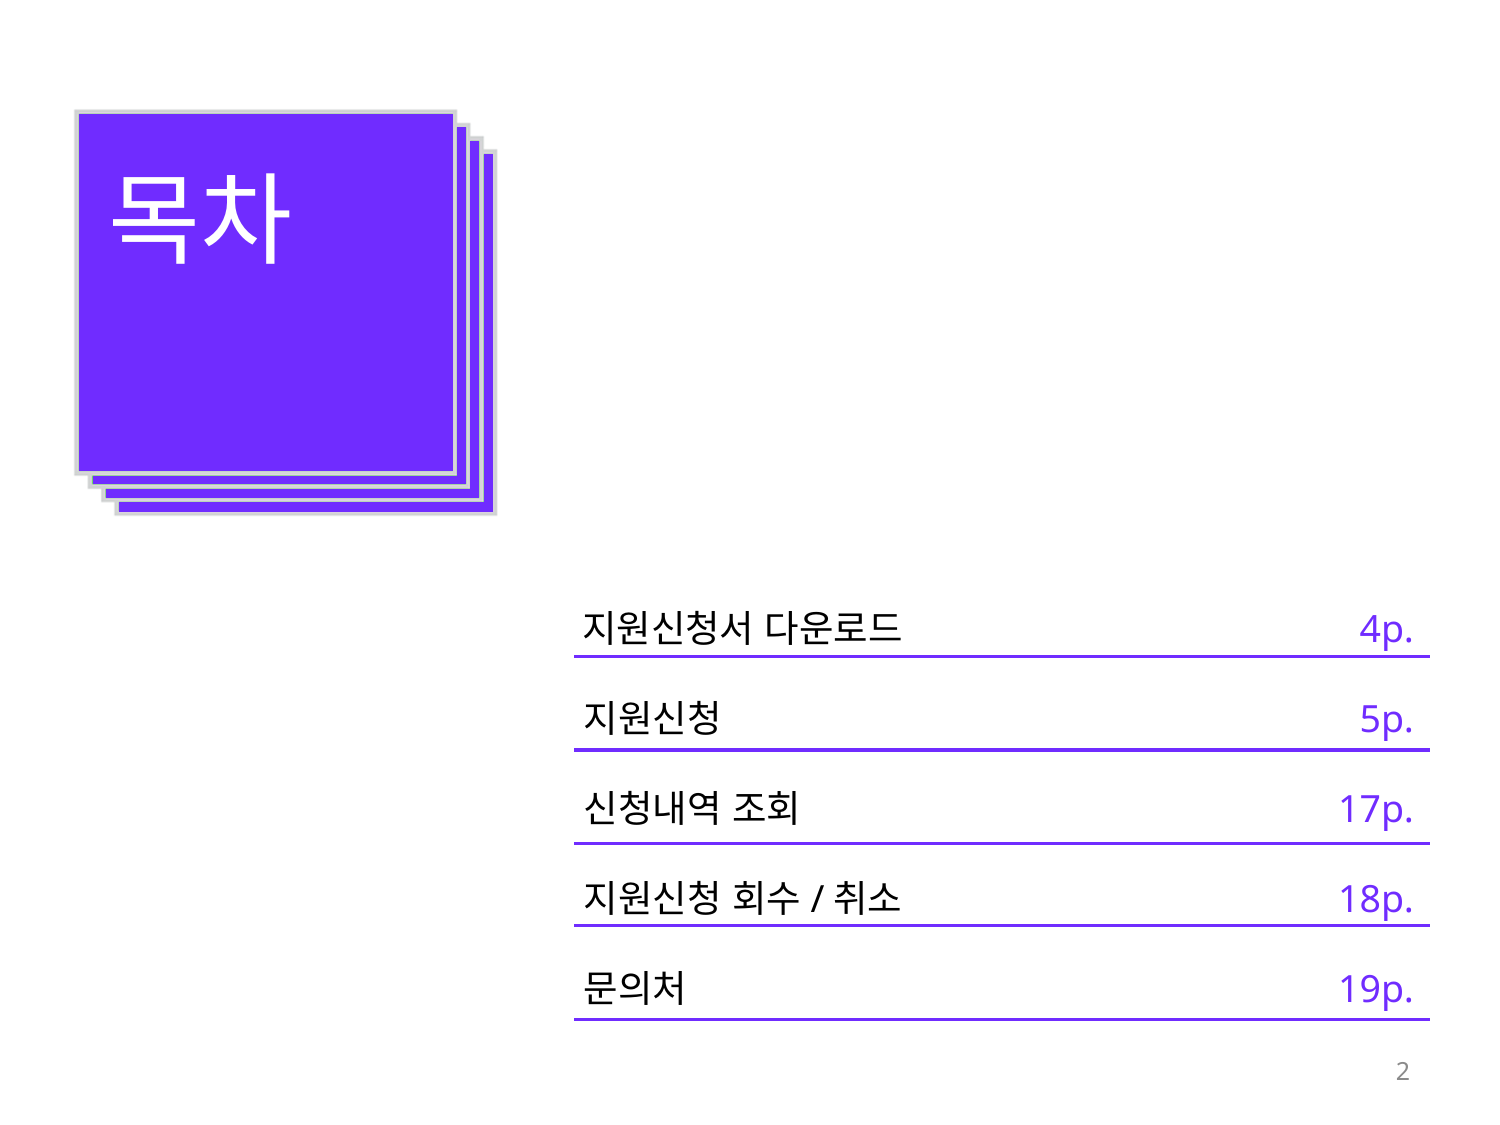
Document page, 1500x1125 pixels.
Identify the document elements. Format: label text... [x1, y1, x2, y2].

text_box 4p. 5p. 17p. 18p. 19p. [1323, 931, 1429, 1018]
text_box 4p. 5p. 17p. 18p. 19p. [1323, 757, 1429, 843]
text_box 4p. 5p. 17p. 18p. 19p. [1323, 663, 1429, 749]
text_box 4p. 5p. 17p. 18p. 19p. [1323, 850, 1429, 925]
text_box 지원신청서 다운로드 지원신청 신청내역 조회 지원신청 회수/취소 문의처 [549, 597, 918, 1018]
picture [70, 105, 505, 527]
text_box 4p. 5p. 17p. 18p. 19p. [1323, 597, 1429, 655]
slide_number 2 [1074, 1042, 1425, 1103]
